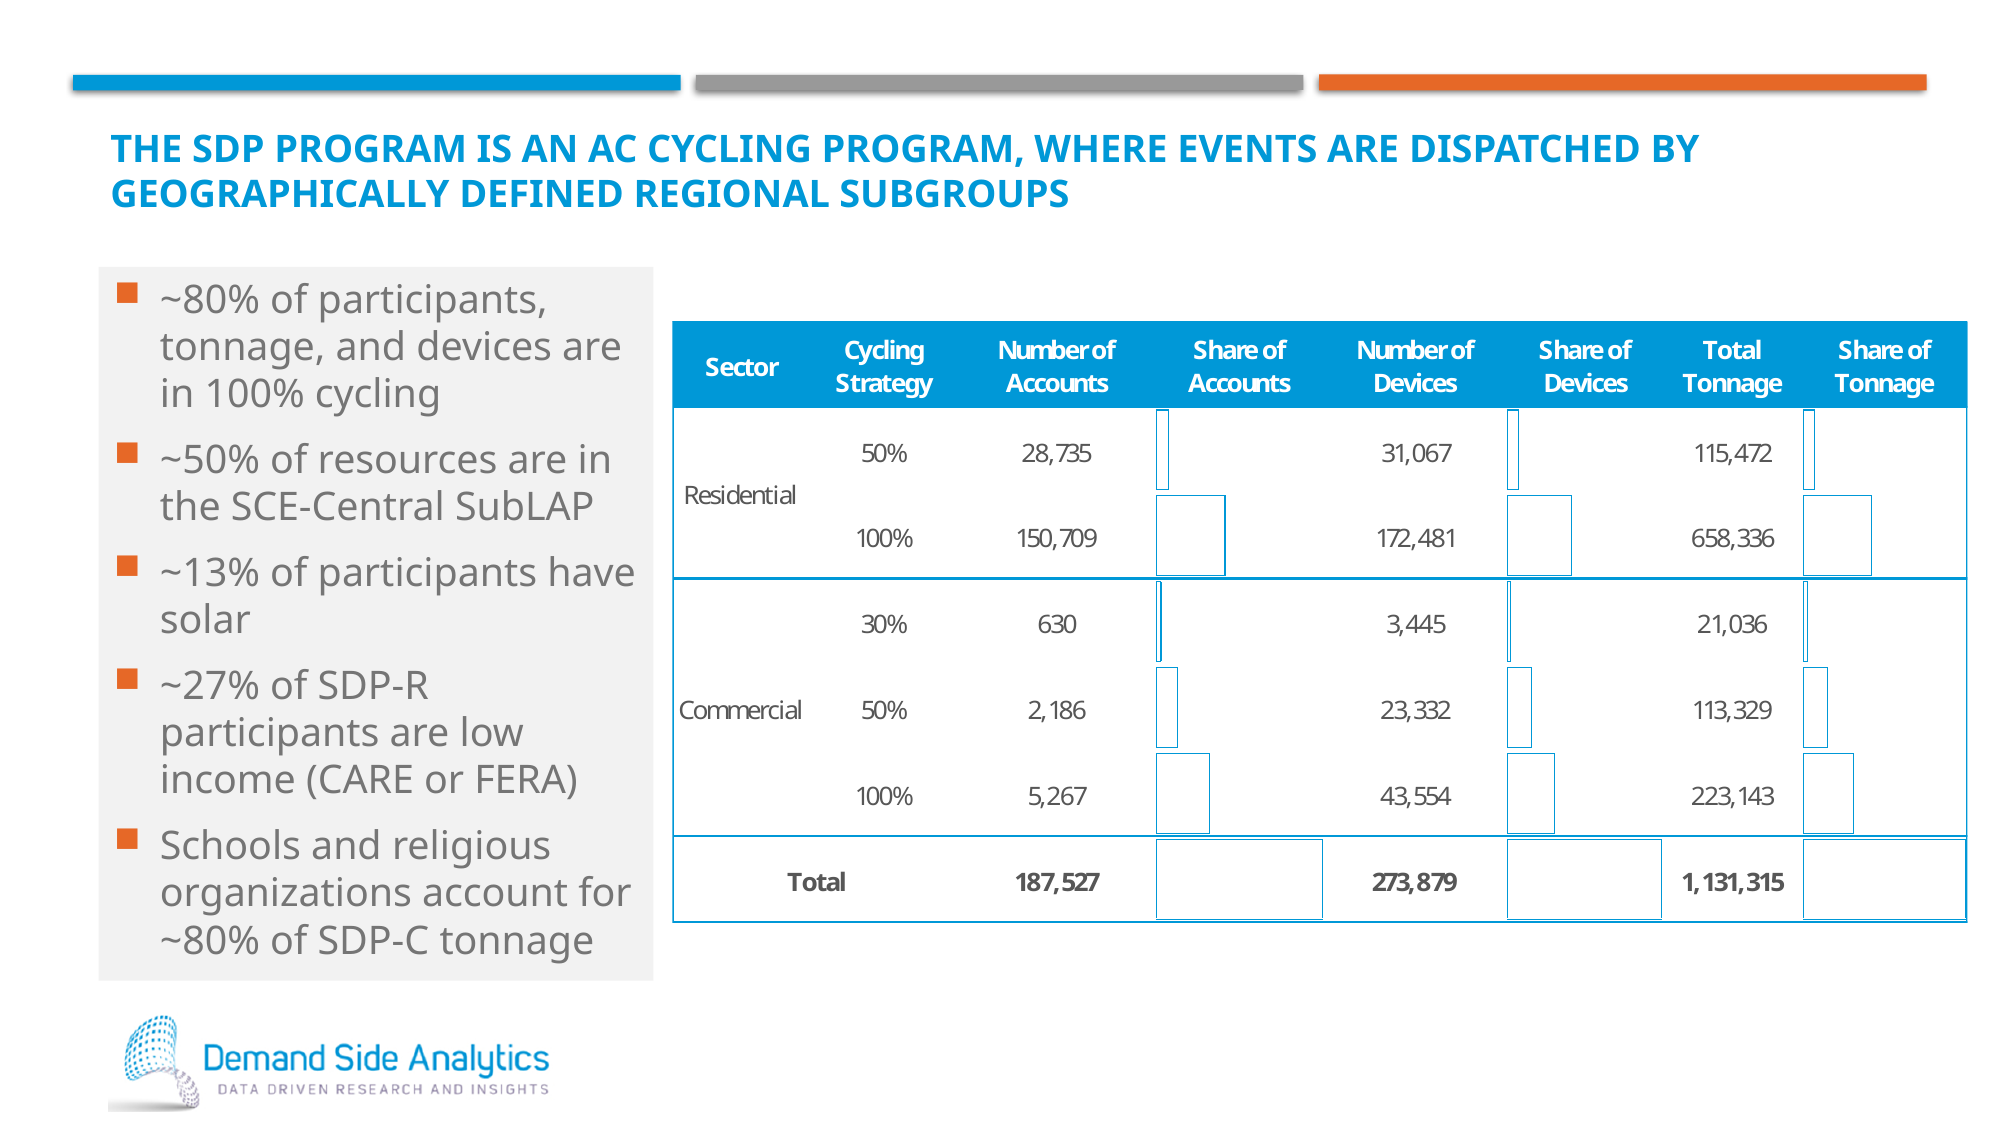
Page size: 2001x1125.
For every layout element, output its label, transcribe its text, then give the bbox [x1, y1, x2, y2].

picture [1207, 379, 1216, 392]
picture [883, 376, 891, 392]
picture [1210, 340, 1235, 359]
picture [1218, 379, 1241, 392]
picture [1036, 346, 1044, 358]
picture [897, 346, 901, 358]
picture [902, 346, 923, 364]
picture [1923, 340, 1931, 358]
picture [1035, 379, 1045, 392]
picture [1509, 841, 1660, 918]
picture [1252, 379, 1261, 391]
picture [1509, 755, 1553, 832]
picture [1719, 379, 1732, 391]
picture [1883, 346, 1902, 359]
picture [1324, 838, 1506, 920]
picture [770, 363, 778, 375]
picture [1385, 346, 1394, 358]
picture [1663, 838, 1802, 920]
picture [1509, 412, 1517, 488]
picture [1805, 412, 1813, 488]
picture [1704, 341, 1717, 358]
picture [1556, 340, 1560, 358]
picture [1604, 379, 1627, 392]
picture [1026, 346, 1035, 358]
picture [1376, 374, 1420, 392]
picture [1158, 497, 1223, 574]
picture [675, 409, 1965, 576]
picture [1452, 346, 1464, 359]
picture [1609, 346, 1621, 359]
picture [1046, 379, 1079, 392]
picture [1850, 379, 1863, 392]
picture [1271, 376, 1290, 392]
picture [1866, 379, 1870, 391]
picture [1089, 376, 1108, 392]
picture [1238, 346, 1257, 359]
picture [1540, 341, 1551, 359]
picture [1404, 340, 1447, 359]
picture [1434, 379, 1456, 392]
picture [1871, 379, 1934, 397]
picture [1108, 340, 1116, 358]
picture [1805, 497, 1870, 574]
picture [1698, 379, 1711, 392]
picture [1719, 346, 1731, 359]
picture [1189, 374, 1205, 391]
picture [1909, 346, 1921, 359]
picture [675, 838, 1155, 920]
picture [1080, 379, 1087, 391]
picture [1840, 341, 1851, 359]
picture [1024, 379, 1034, 392]
picture [1855, 340, 1880, 359]
picture [1158, 412, 1167, 488]
picture [1683, 374, 1696, 391]
picture [1624, 340, 1632, 358]
text_box ~80% of participants, tonnage, and devices are in 100% cycling ~50% of resources are in the SCE-Central SubLAP ~13% of participants have solar ~27% of SDP-R participants are low income (CARE or FERA) Schools and religious organizations account for ~80% of SDP-C tonnage [98, 266, 654, 981]
picture [1466, 340, 1474, 358]
picture [837, 374, 848, 392]
picture [1158, 841, 1321, 918]
picture [859, 346, 872, 364]
picture [1546, 374, 1603, 392]
picture [755, 363, 767, 376]
picture [1561, 346, 1603, 359]
picture [907, 379, 932, 397]
picture [1007, 374, 1022, 391]
picture [1093, 346, 1105, 359]
picture [1714, 379, 1718, 391]
picture [1743, 346, 1754, 359]
picture [846, 341, 858, 359]
picture [1158, 755, 1208, 832]
picture [893, 379, 913, 392]
picture [671, 320, 1978, 927]
picture [1359, 341, 1384, 359]
picture [1244, 379, 1251, 392]
picture [108, 1006, 563, 1112]
picture [707, 358, 718, 376]
title The SDP program is an AC Cycling program, Where Events are dispatched by geographically defined regional subgroups [95, 115, 1905, 223]
picture [1395, 346, 1403, 358]
picture [1045, 340, 1089, 359]
picture [1509, 497, 1570, 574]
picture [1805, 755, 1852, 832]
picture [1195, 341, 1206, 359]
picture [1423, 379, 1433, 392]
picture [1262, 379, 1269, 391]
picture [675, 581, 1965, 834]
picture [1264, 346, 1276, 359]
picture [873, 340, 888, 359]
picture [852, 376, 881, 392]
picture [1000, 341, 1025, 359]
picture [1733, 379, 1782, 397]
picture [1278, 340, 1286, 358]
picture [1734, 343, 1741, 359]
picture [721, 360, 753, 376]
picture [1805, 841, 1964, 918]
picture [1835, 374, 1848, 391]
